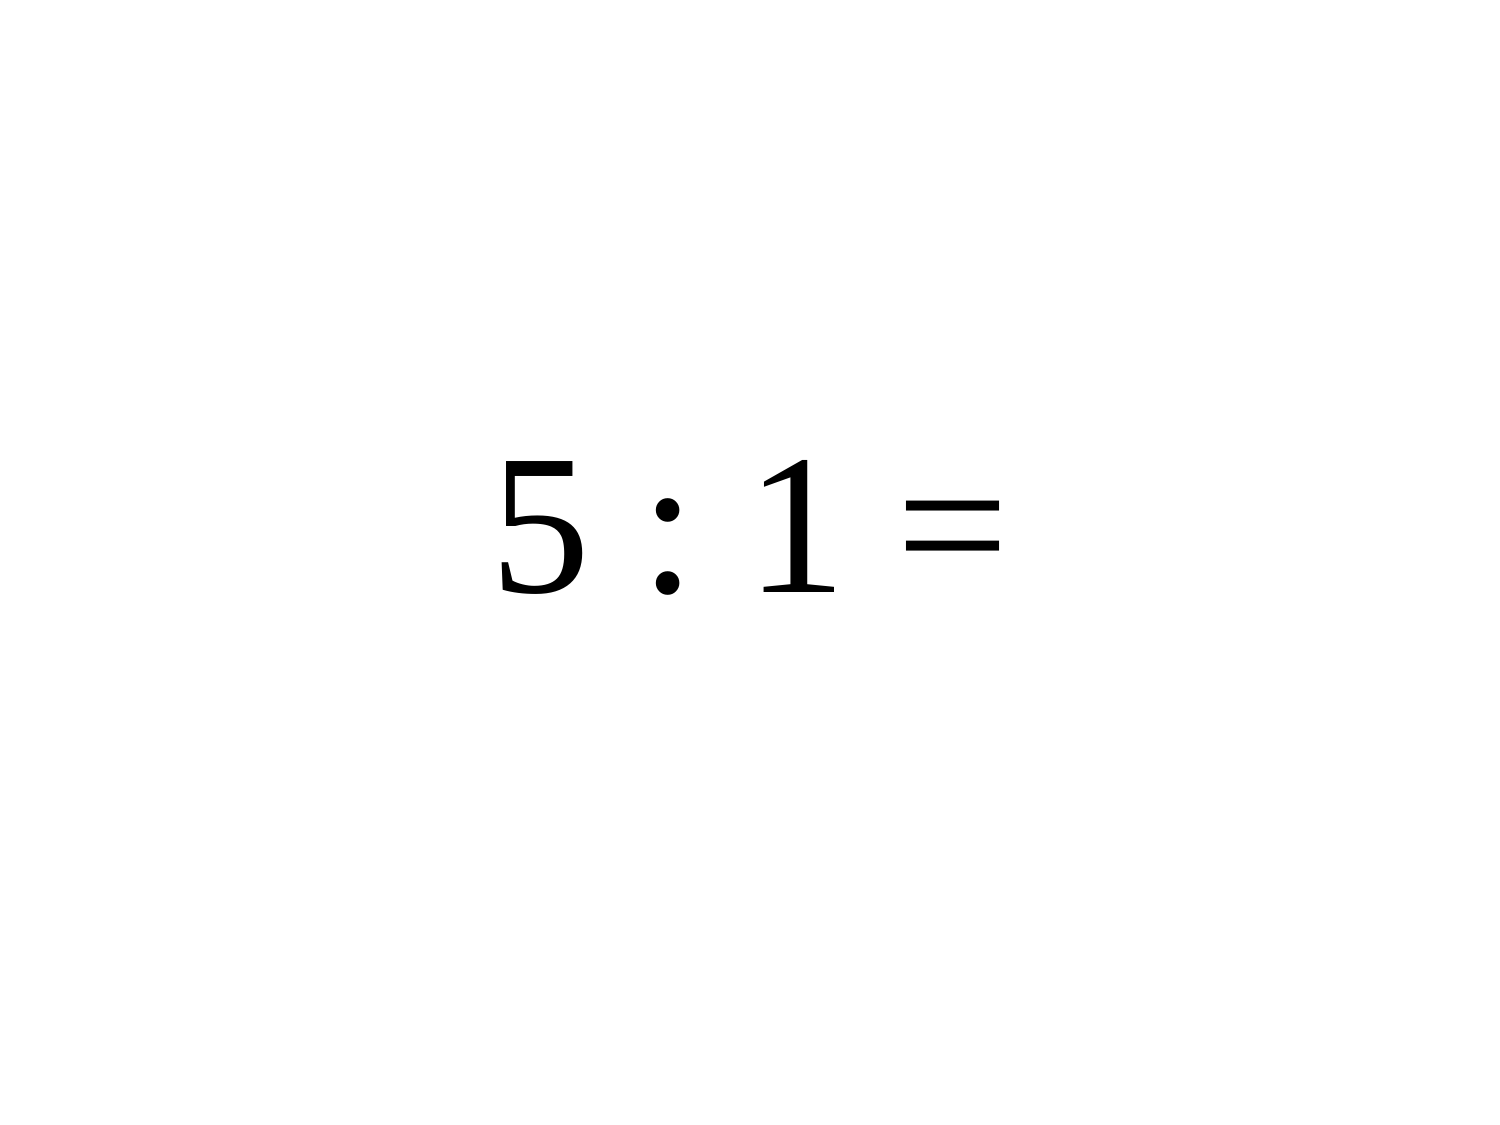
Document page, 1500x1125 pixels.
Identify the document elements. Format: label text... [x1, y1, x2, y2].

list 5 : 1 = [75, 105, 1425, 1005]
